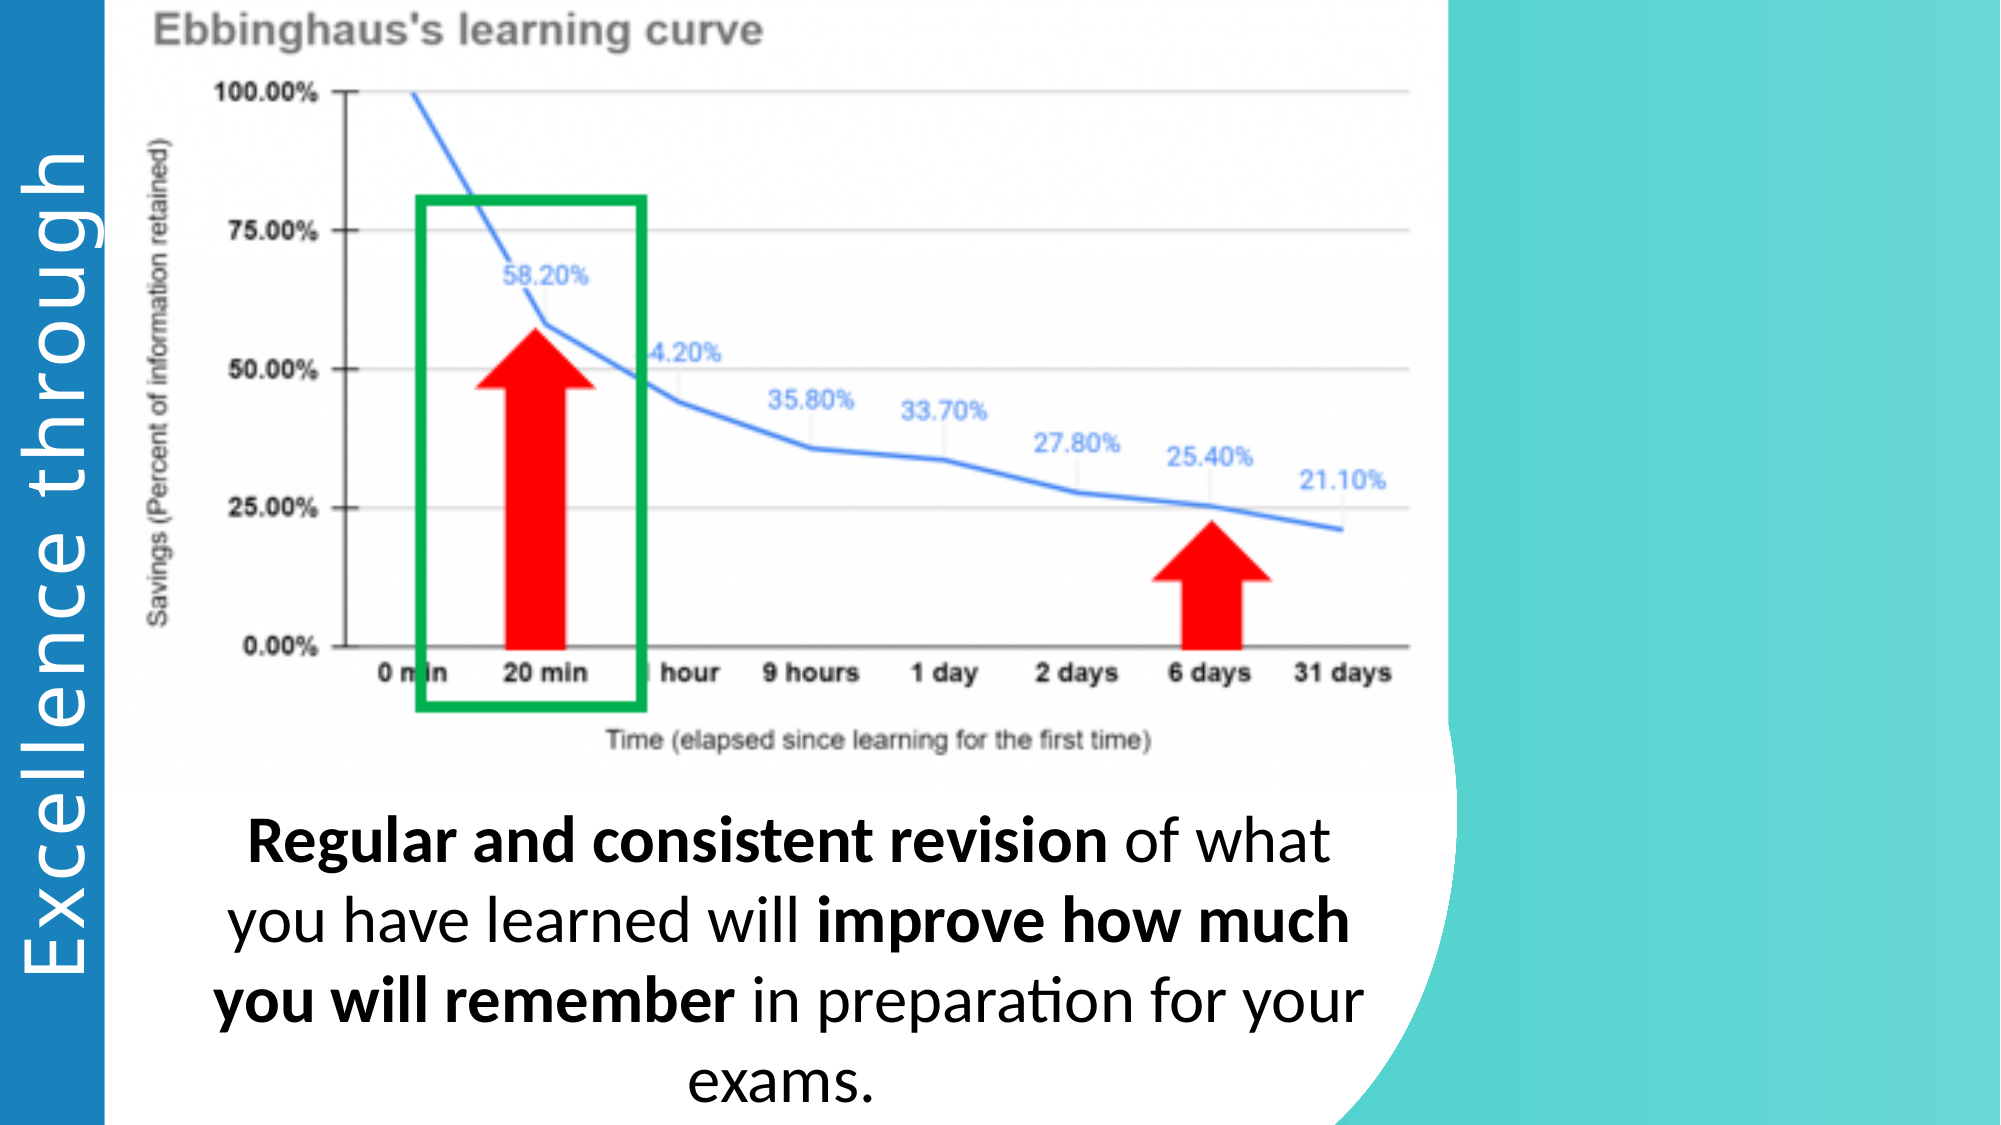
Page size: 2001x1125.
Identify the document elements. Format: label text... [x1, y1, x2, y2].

text_box Regular and consistent revision of what you have learned will improve how much you will remember in preparation for your exams. [160, 789, 1394, 1125]
picture [105, 0, 1449, 789]
